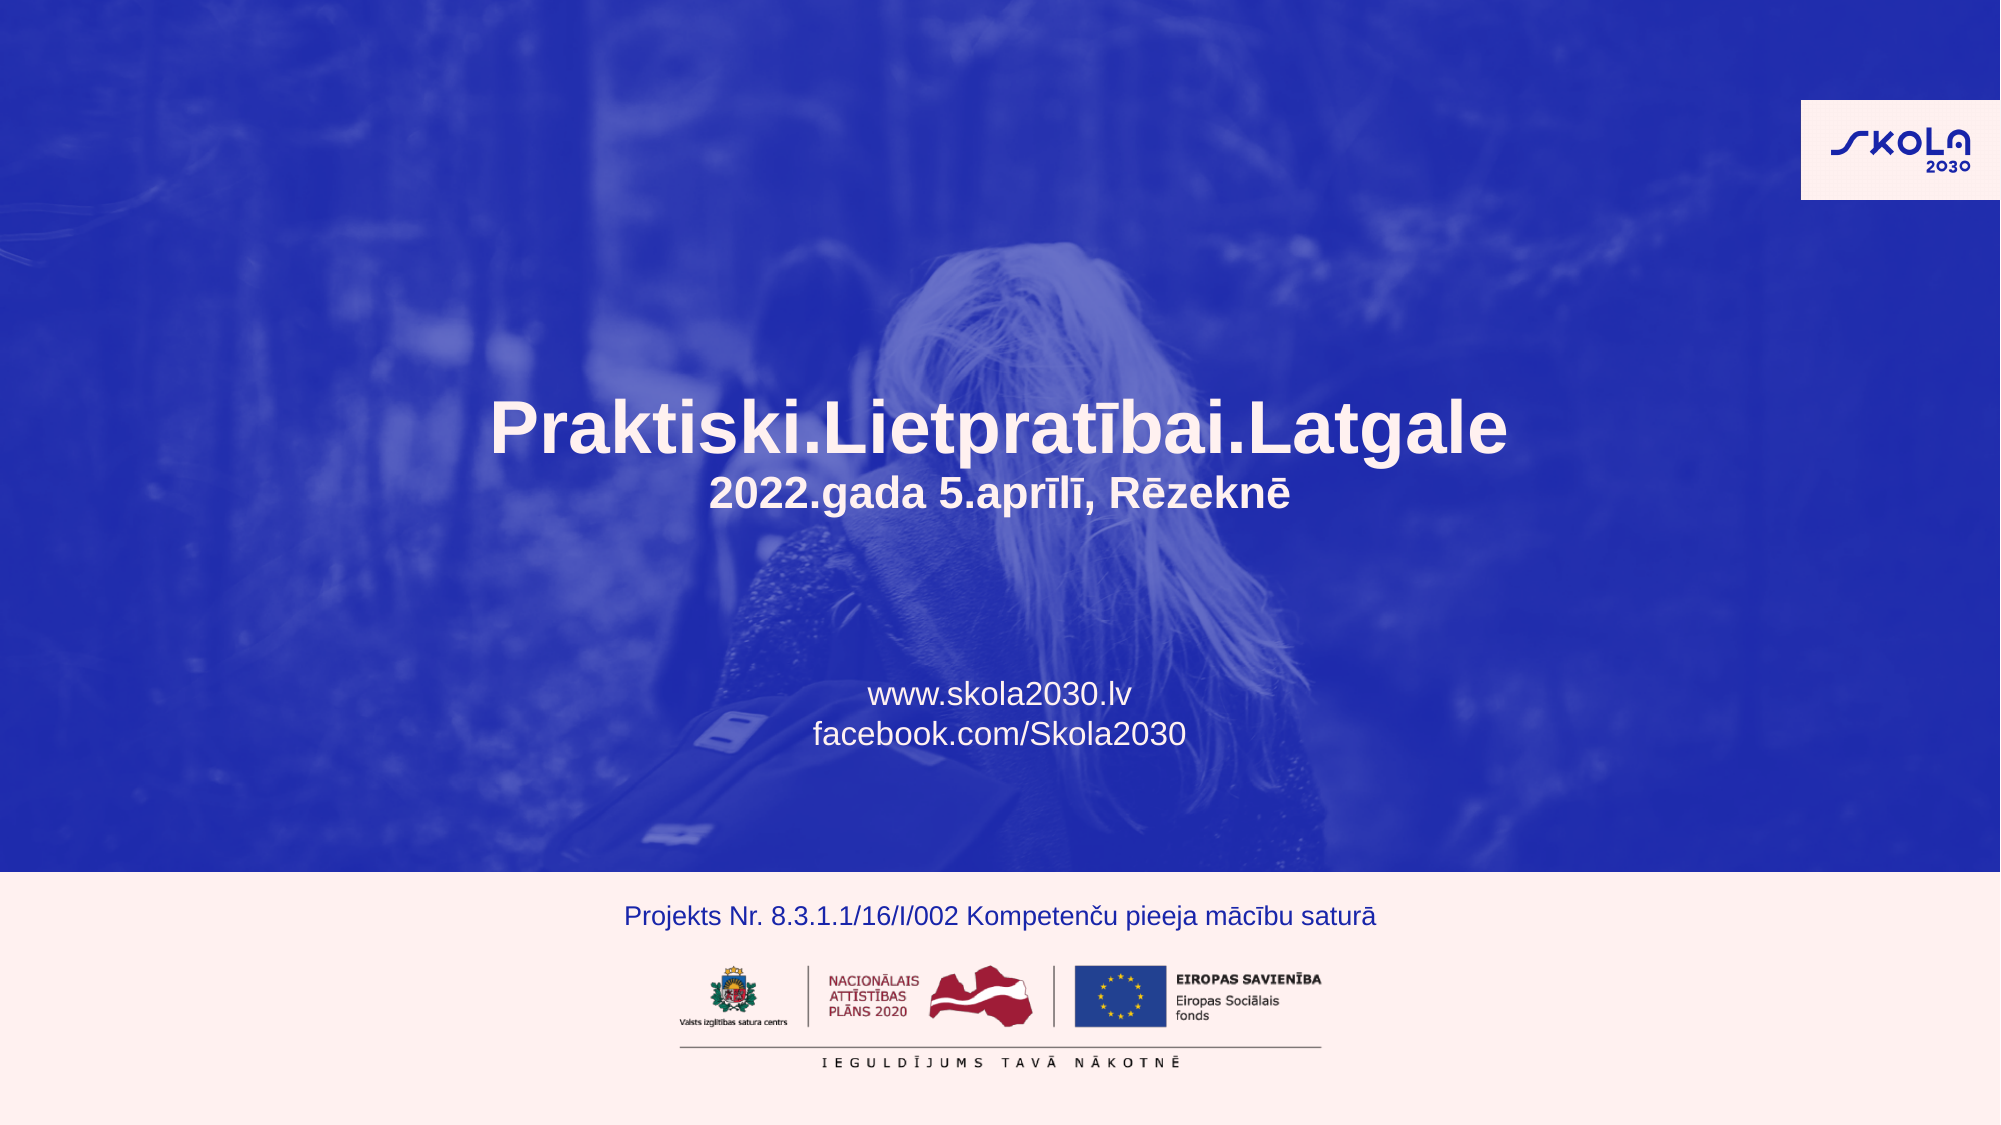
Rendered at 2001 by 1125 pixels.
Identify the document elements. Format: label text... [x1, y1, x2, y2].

picture [658, 944, 1342, 1089]
picture [0, 0, 2001, 872]
title Praktiski.Lietpratībai.Latgale 2022.gada 5.aprīlī, Rēzeknē [200, 381, 1800, 527]
